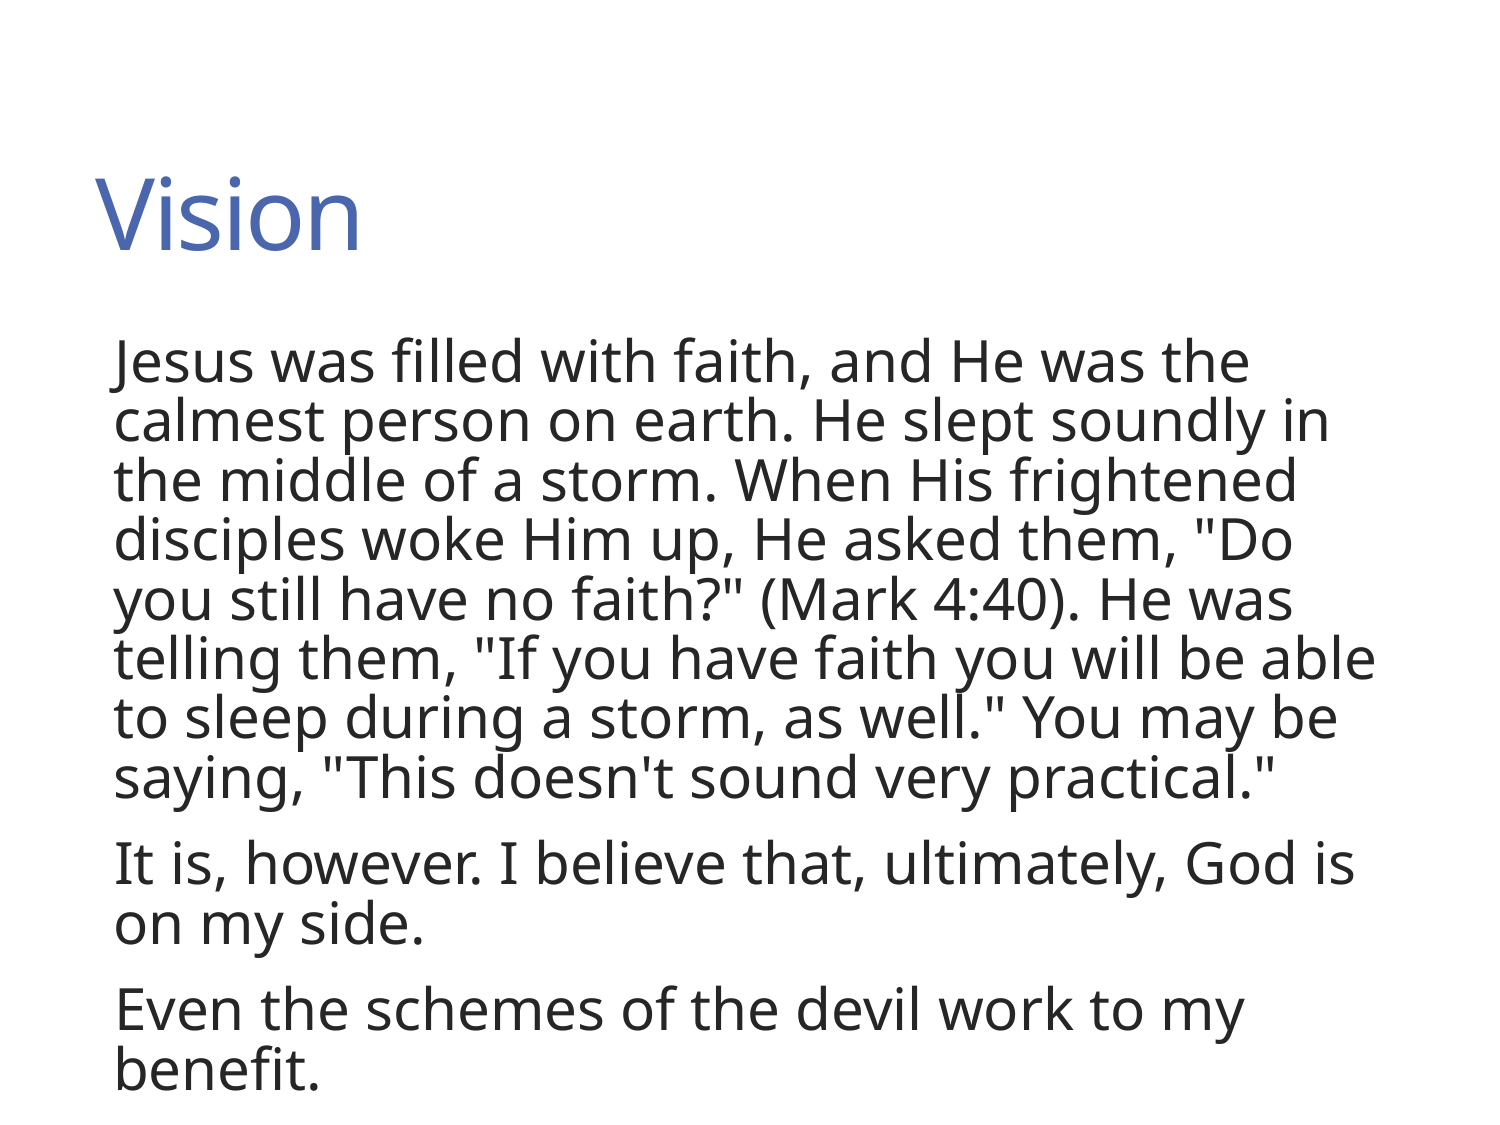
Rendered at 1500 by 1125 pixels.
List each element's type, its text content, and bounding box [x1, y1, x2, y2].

title Vision [80, 81, 1407, 354]
list Jesus was filled with faith, and He was the calmest person on earth. He slept soundly in the middle of a storm. When His frightened disciples woke Him up, He asked them, "Do you still have no faith?" (Mark 4:40). He was telling them, "If you have faith you will be able to sleep during a storm, as well." You may be saying, "This doesn't sound very practical." It is, however. I believe that, ultimately, God is on my side. Even the schemes of the devil work to my benefit. [83, 326, 1407, 945]
